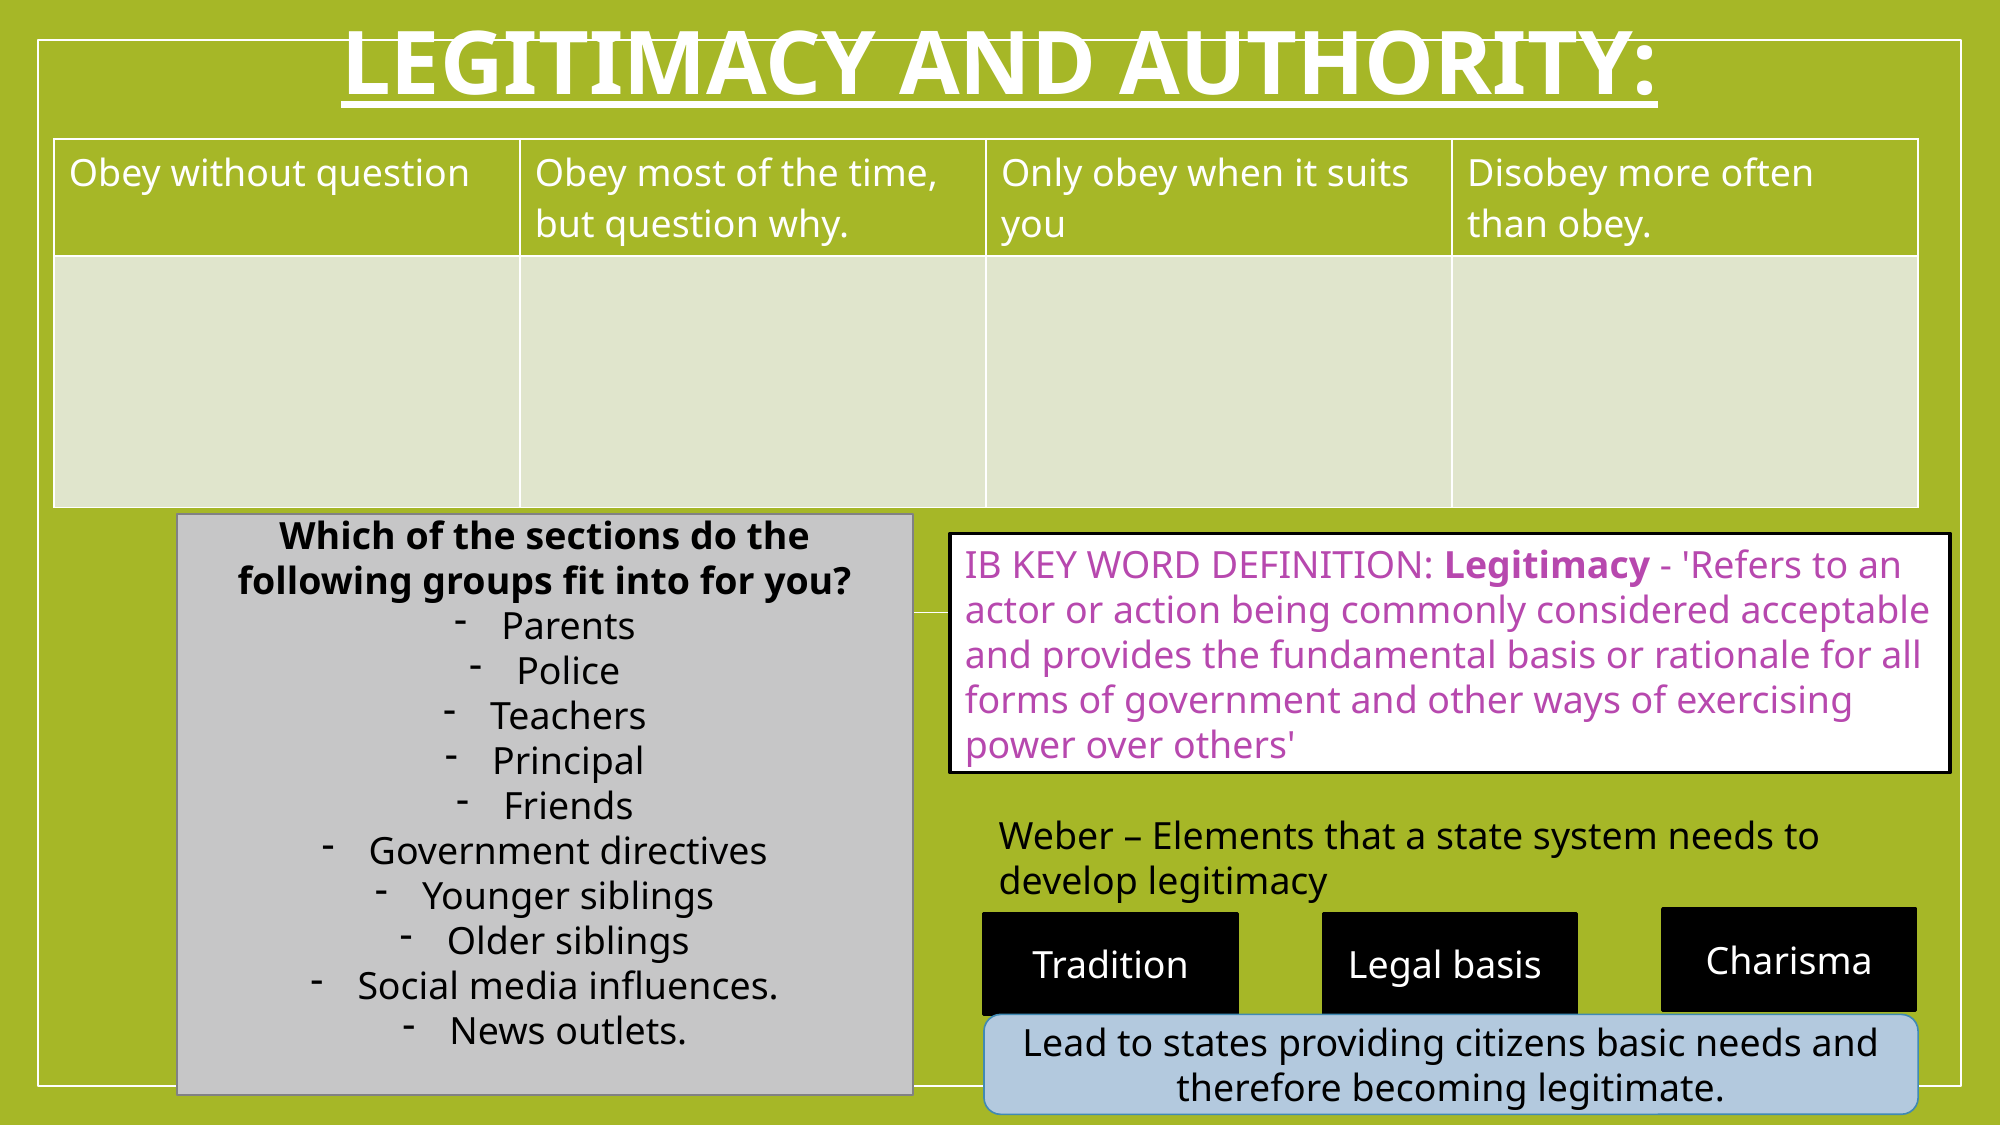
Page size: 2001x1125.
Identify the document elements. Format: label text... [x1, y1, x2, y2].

text_box Lead to states providing citizens basic needs and therefore becoming legitimate. [983, 1013, 1919, 1116]
table_header Obey without question [55, 140, 519, 255]
text_box Which of the sections do the following groups fit into for you? Parents Police Teachers Principal Friends Government directives Younger siblings Older siblings Social media influences. News outlets. [176, 513, 914, 1096]
text_box Tradition [982, 912, 1239, 1016]
table_cell [55, 257, 519, 507]
table_header Only obey when it suits you [987, 140, 1451, 255]
text_box Weber – Elements that a state system needs to develop legitimacy [983, 804, 1916, 910]
table_header Disobey more often than obey. [1453, 140, 1917, 255]
table_cell [521, 257, 985, 507]
title Legitimacy and Authority: [249, 13, 1750, 120]
table_cell [987, 257, 1451, 507]
table_header Obey most of the time, but question why. [521, 140, 985, 255]
text_box Legal basis [1322, 912, 1578, 1013]
table_cell [1453, 257, 1917, 507]
text_box Charisma [1661, 907, 1917, 1012]
text_box IB KEY WORD DEFINITION: Legitimacy - 'Refers to an actor or action being commonly considered acceptable and provides the fundamental basis or rationale for all forms of government and other ways of exercising power over others' [948, 532, 1952, 774]
